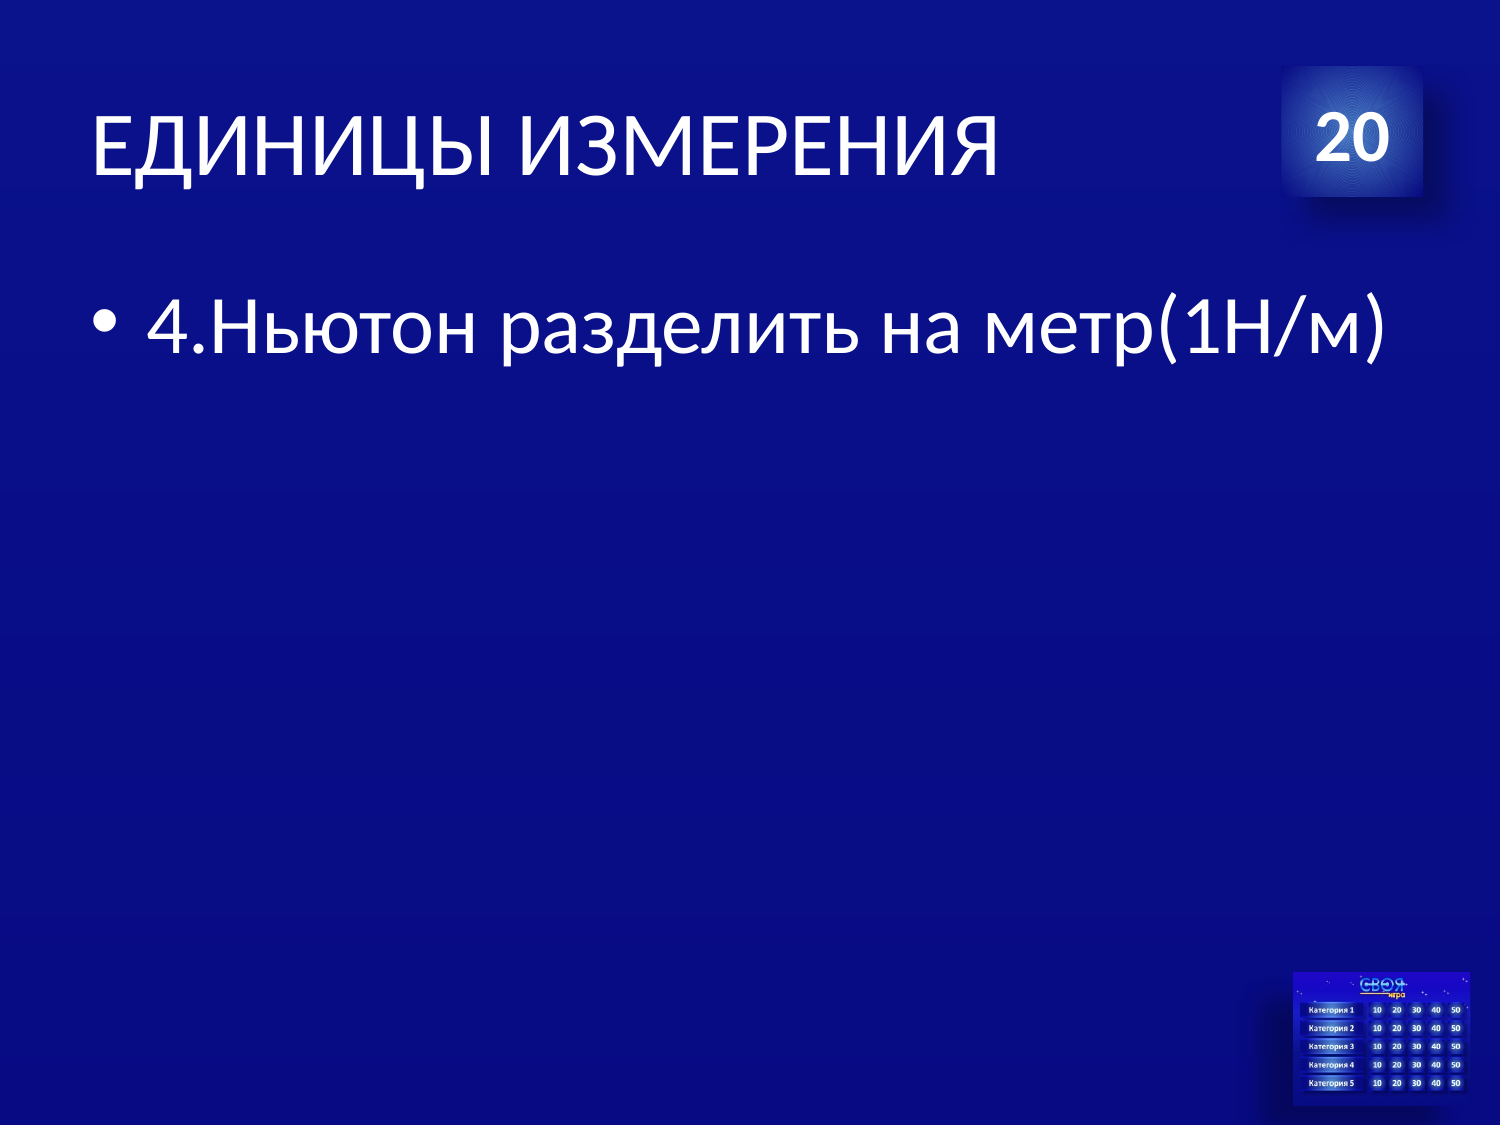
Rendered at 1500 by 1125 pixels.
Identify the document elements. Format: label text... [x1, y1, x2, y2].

picture [1293, 972, 1471, 1106]
title ЕДИНИЦЫ ИЗМЕРЕНИЯ [75, 45, 1258, 233]
text_box 20 [1279, 64, 1425, 198]
list 4.Ньютон разделить на метр(1Н/м) [75, 262, 1425, 1000]
